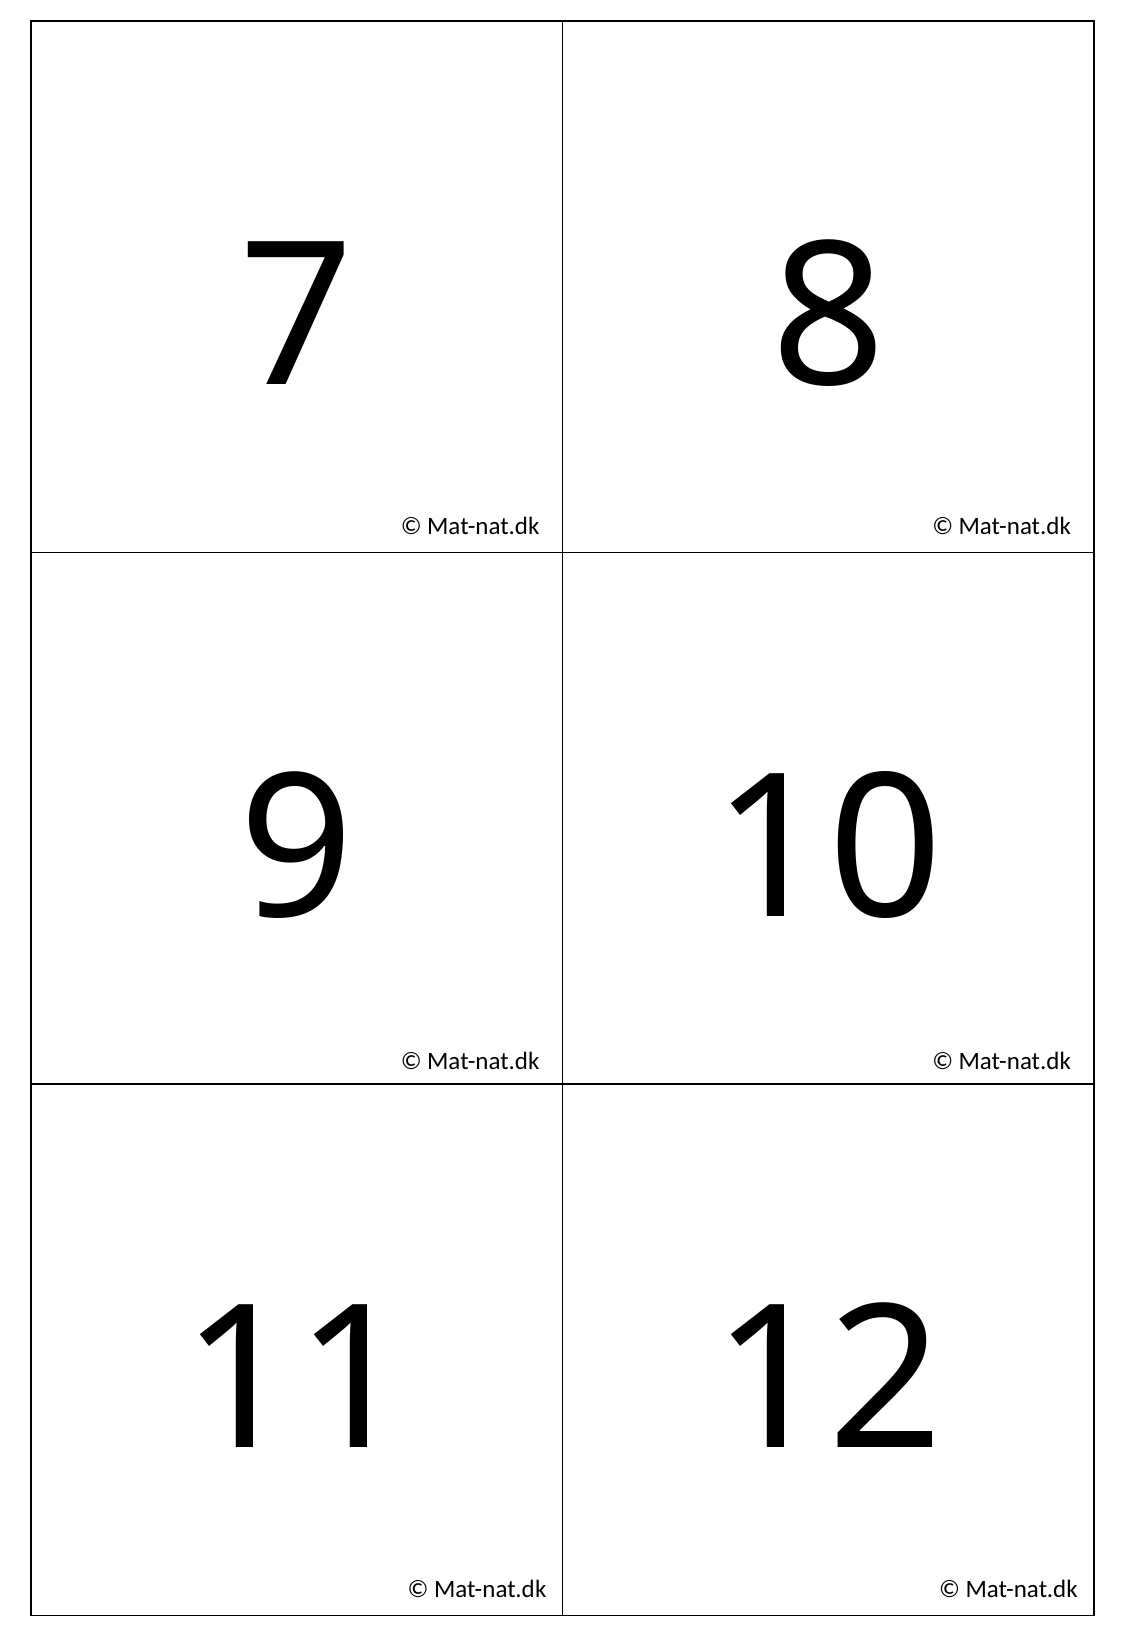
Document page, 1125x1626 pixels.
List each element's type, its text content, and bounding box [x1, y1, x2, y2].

table_cell 11 [32, 1085, 382, 1615]
table_header 7 [32, 22, 562, 552]
table_header 8 [563, 22, 1093, 501]
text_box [385, 501, 1095, 1611]
table_cell 9 [32, 553, 380, 1083]
